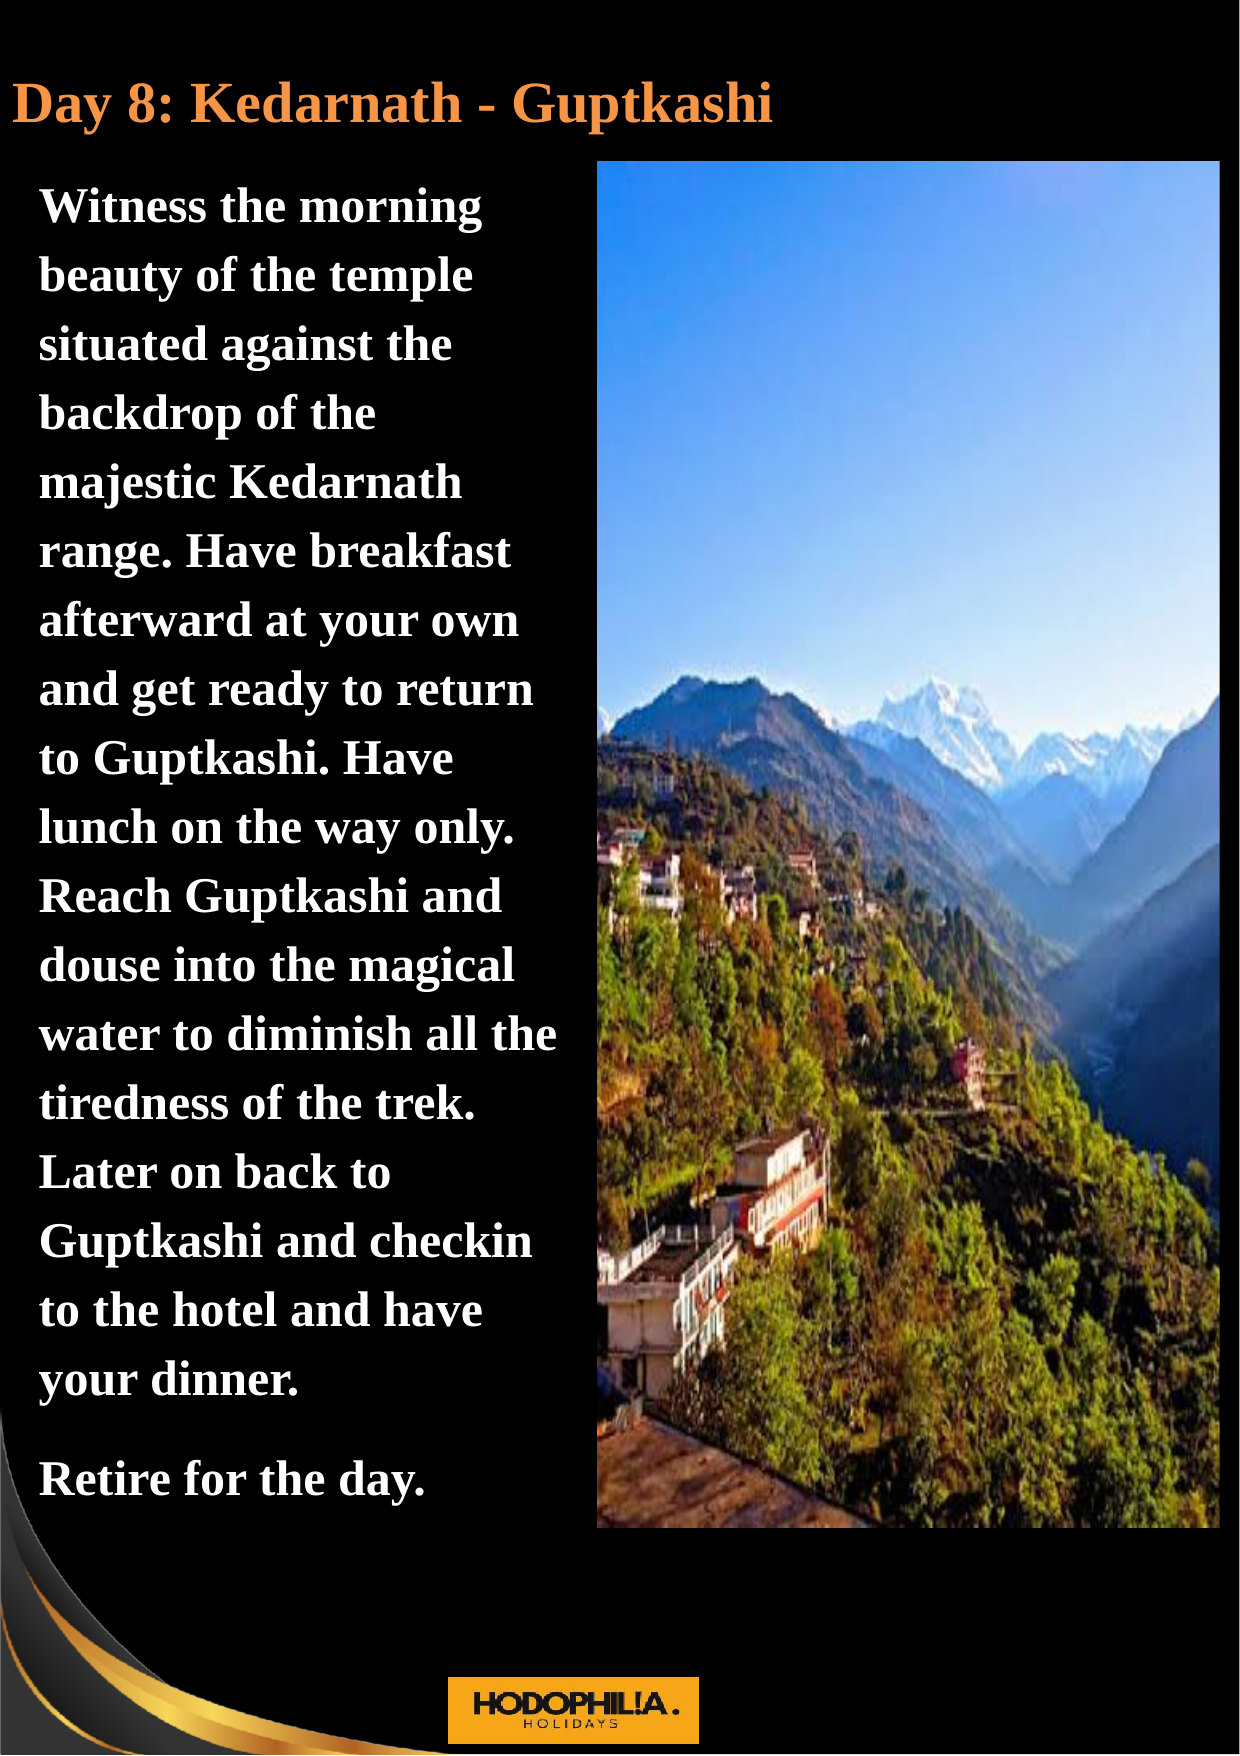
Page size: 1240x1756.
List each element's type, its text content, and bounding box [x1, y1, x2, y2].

picture [596, 161, 1220, 1528]
title Day 8: Kedarnath - Guptkashi [12, 34, 1193, 330]
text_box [0, 1407, 703, 1755]
text_box Witness the morning beauty of the temple situated against the backdrop of the majestic Kedarnath range. Have breakfast afterward at your own and get ready to return to Guptkashi. Have lunch on the way only. Reach Guptkashi and douse into the magical water to diminish all the tiredness of the trek. Later on back to Guptkashi and checkin to the hotel and have your dinner. Retire for the day. [12, 161, 566, 1406]
